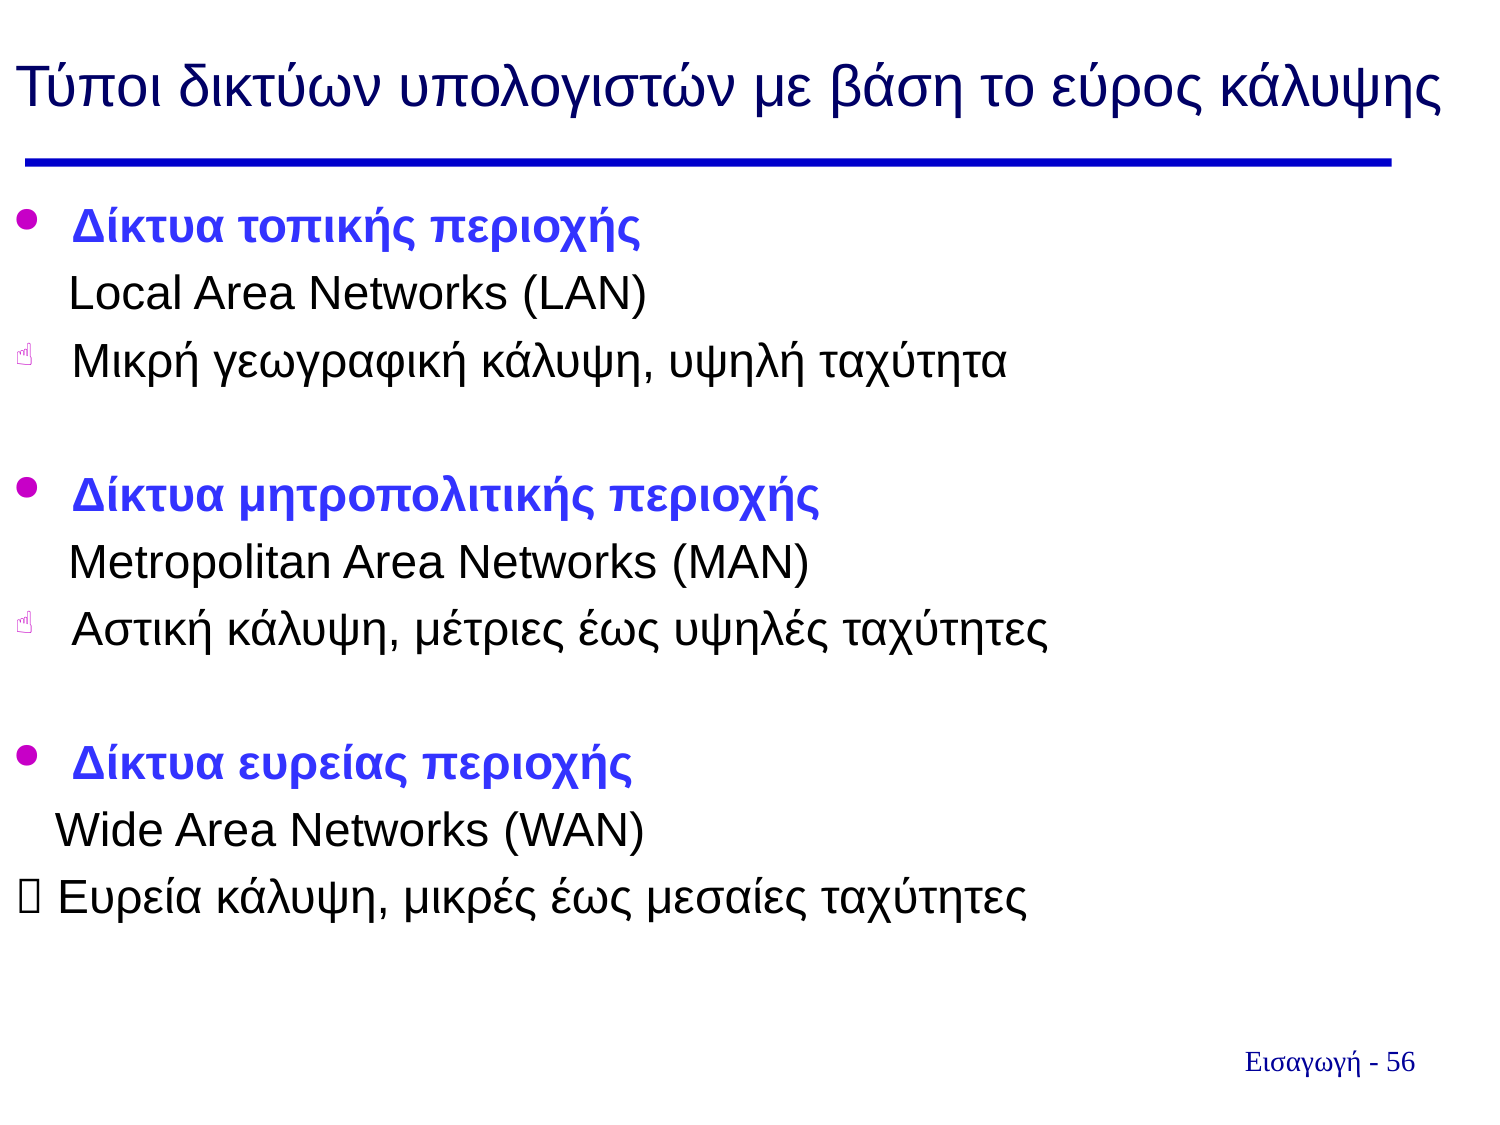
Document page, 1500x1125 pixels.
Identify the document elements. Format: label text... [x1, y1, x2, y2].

title Τύποι δικτύων υπολογιστών με βάση το εύρος κάλυψης [0, 0, 1500, 126]
list Δίκτυα τοπικής περιοχής Local Area Networks (LAN) Μικρή γεωγραφική κάλυψη, υψηλή ταχύτητα Δίκτυα μητροπολιτικής περιοχής Metropolitan Area Networks (MAN) Αστική κάλυψη, μέτριες έως υψηλές ταχύτητες Δίκτυα ευρείας περιοχής Wide Area Networks (WAN)  Ευρεία κάλυψη, μικρές έως μεσαίες ταχύτητες [0, 187, 1477, 951]
